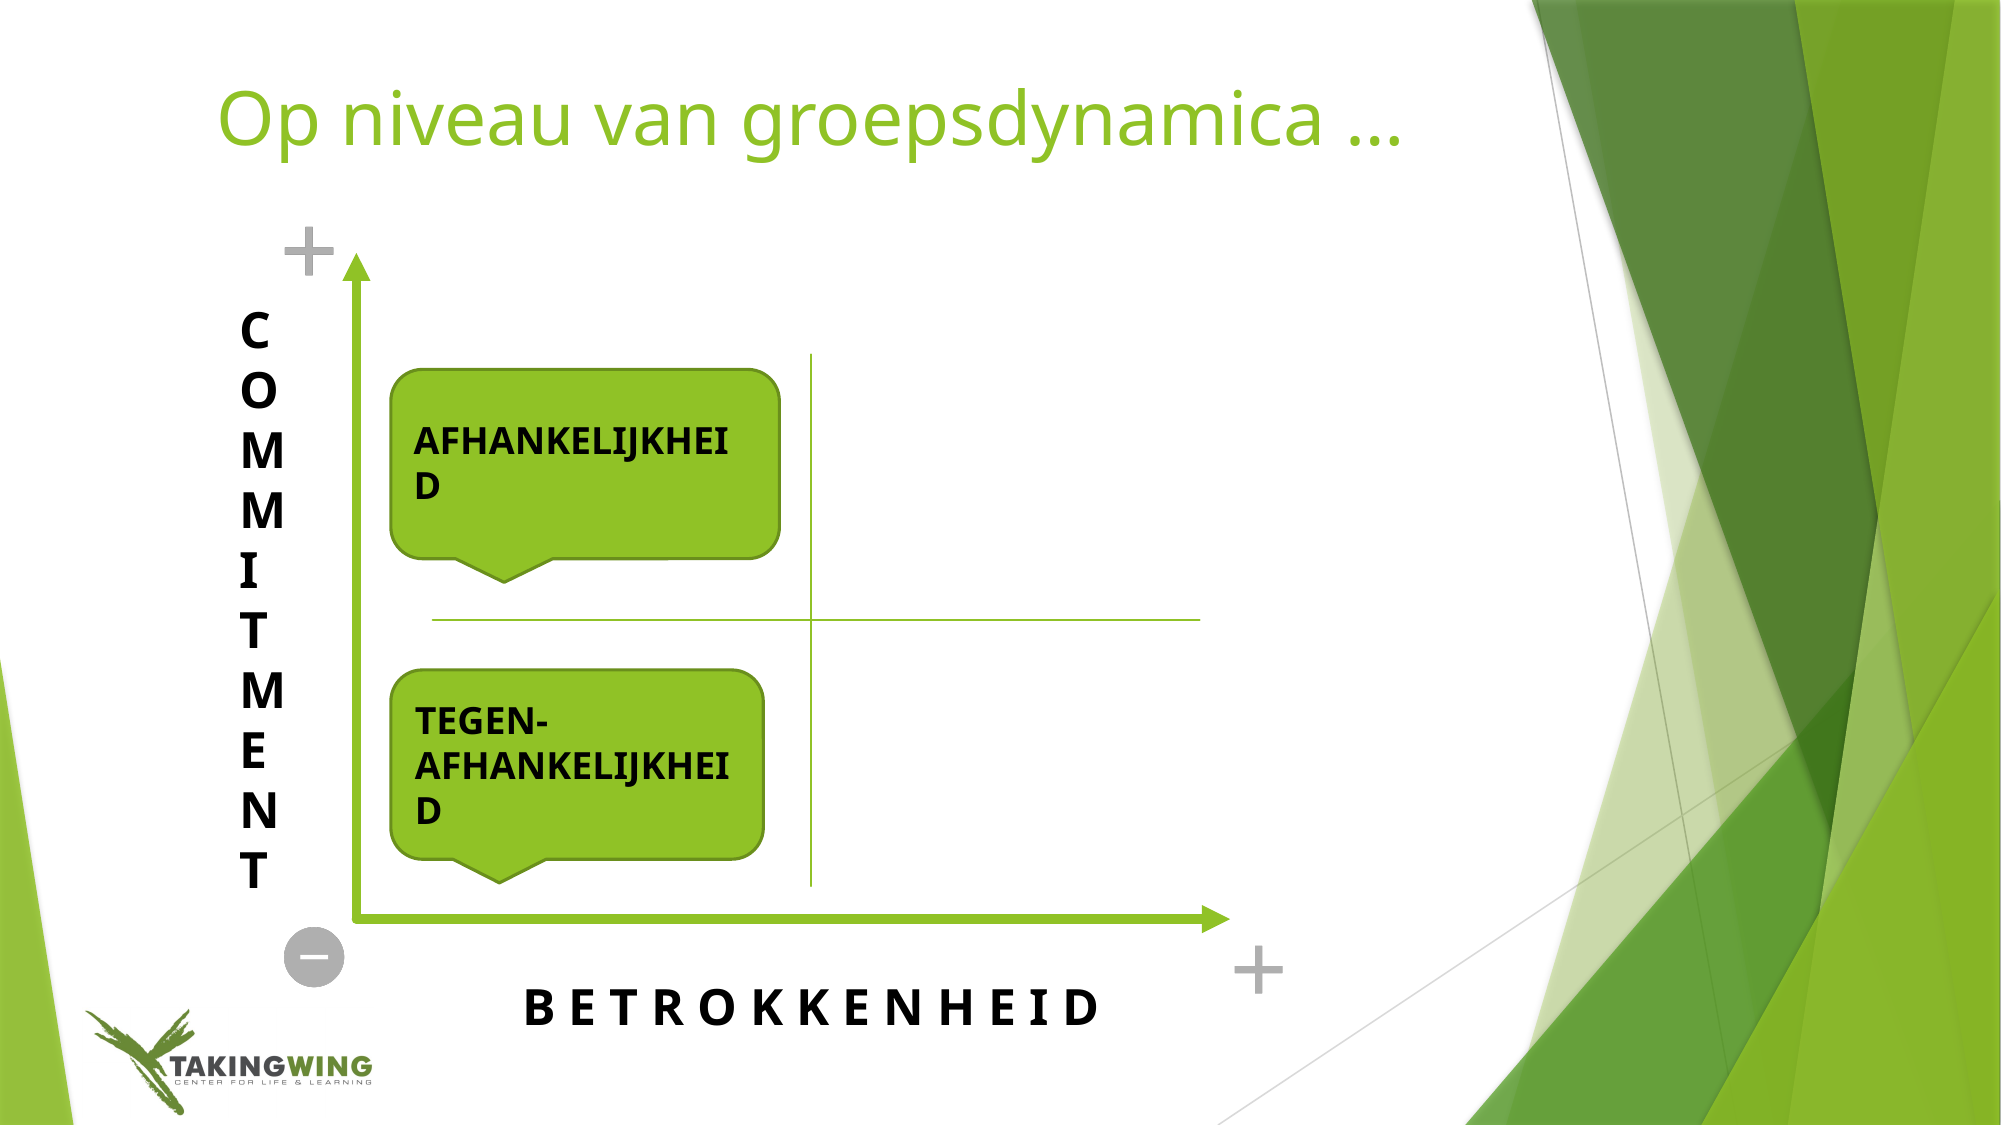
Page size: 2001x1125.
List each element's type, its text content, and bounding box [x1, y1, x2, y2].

picture [279, 222, 338, 280]
title Op niveau van groepsdynamica … [105, 63, 1517, 177]
text_box AFHANKELIJKHEID [399, 409, 757, 515]
picture [275, 918, 352, 995]
picture [1229, 940, 1288, 999]
text_box COMMITMENT [224, 291, 295, 907]
picture [81, 1006, 374, 1119]
text_box TEGEN-AFHANKELIJKHEID [389, 668, 765, 885]
text_box [389, 367, 781, 584]
text_box B E T R O K K E N H E I D [500, 967, 1122, 1043]
